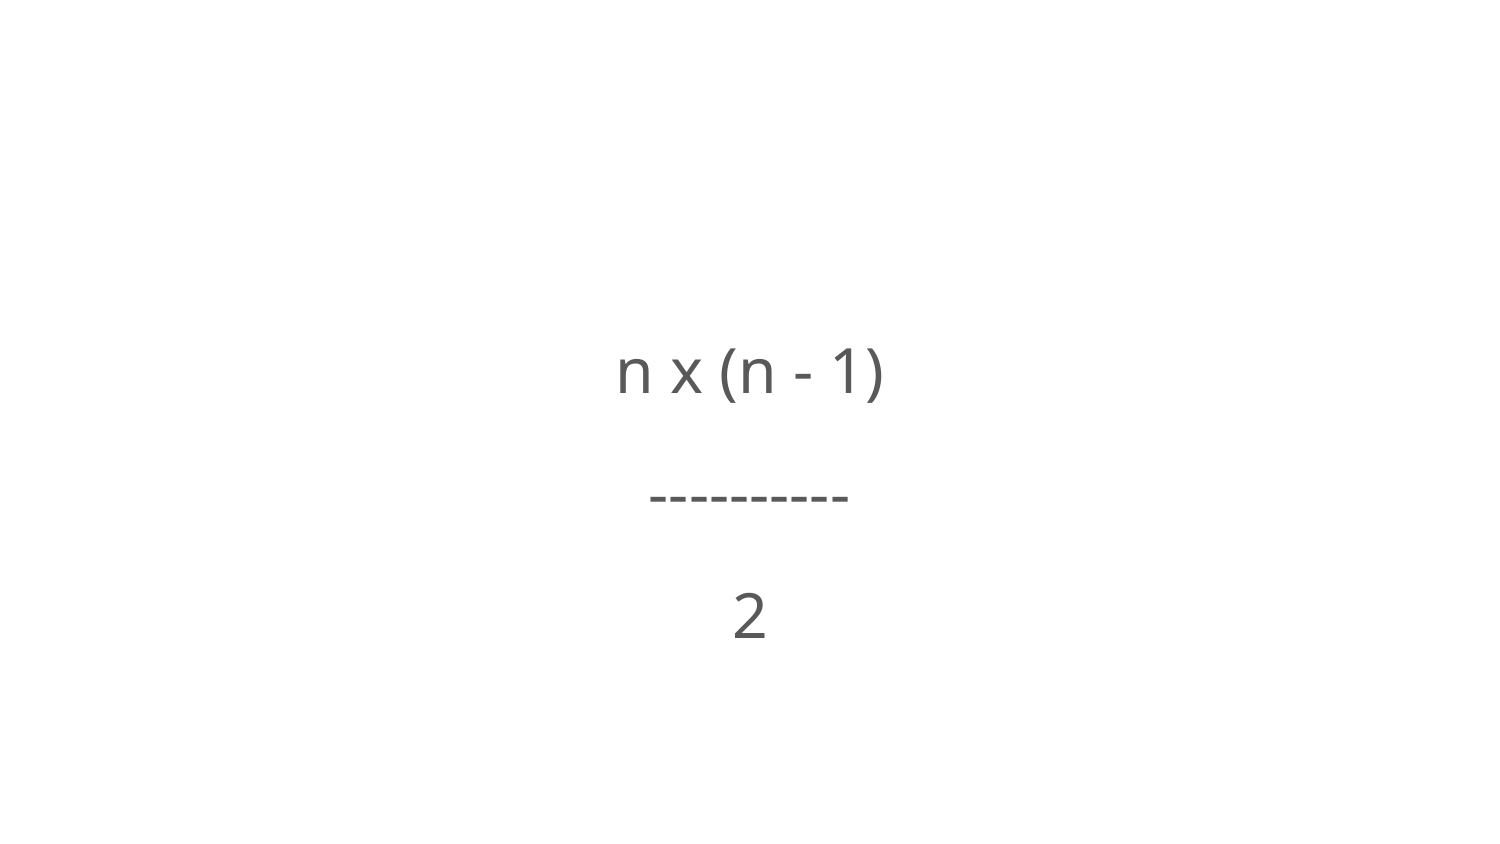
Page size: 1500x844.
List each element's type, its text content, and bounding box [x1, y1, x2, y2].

list n x (n - 1) ---------- 2 [51, 189, 1449, 750]
